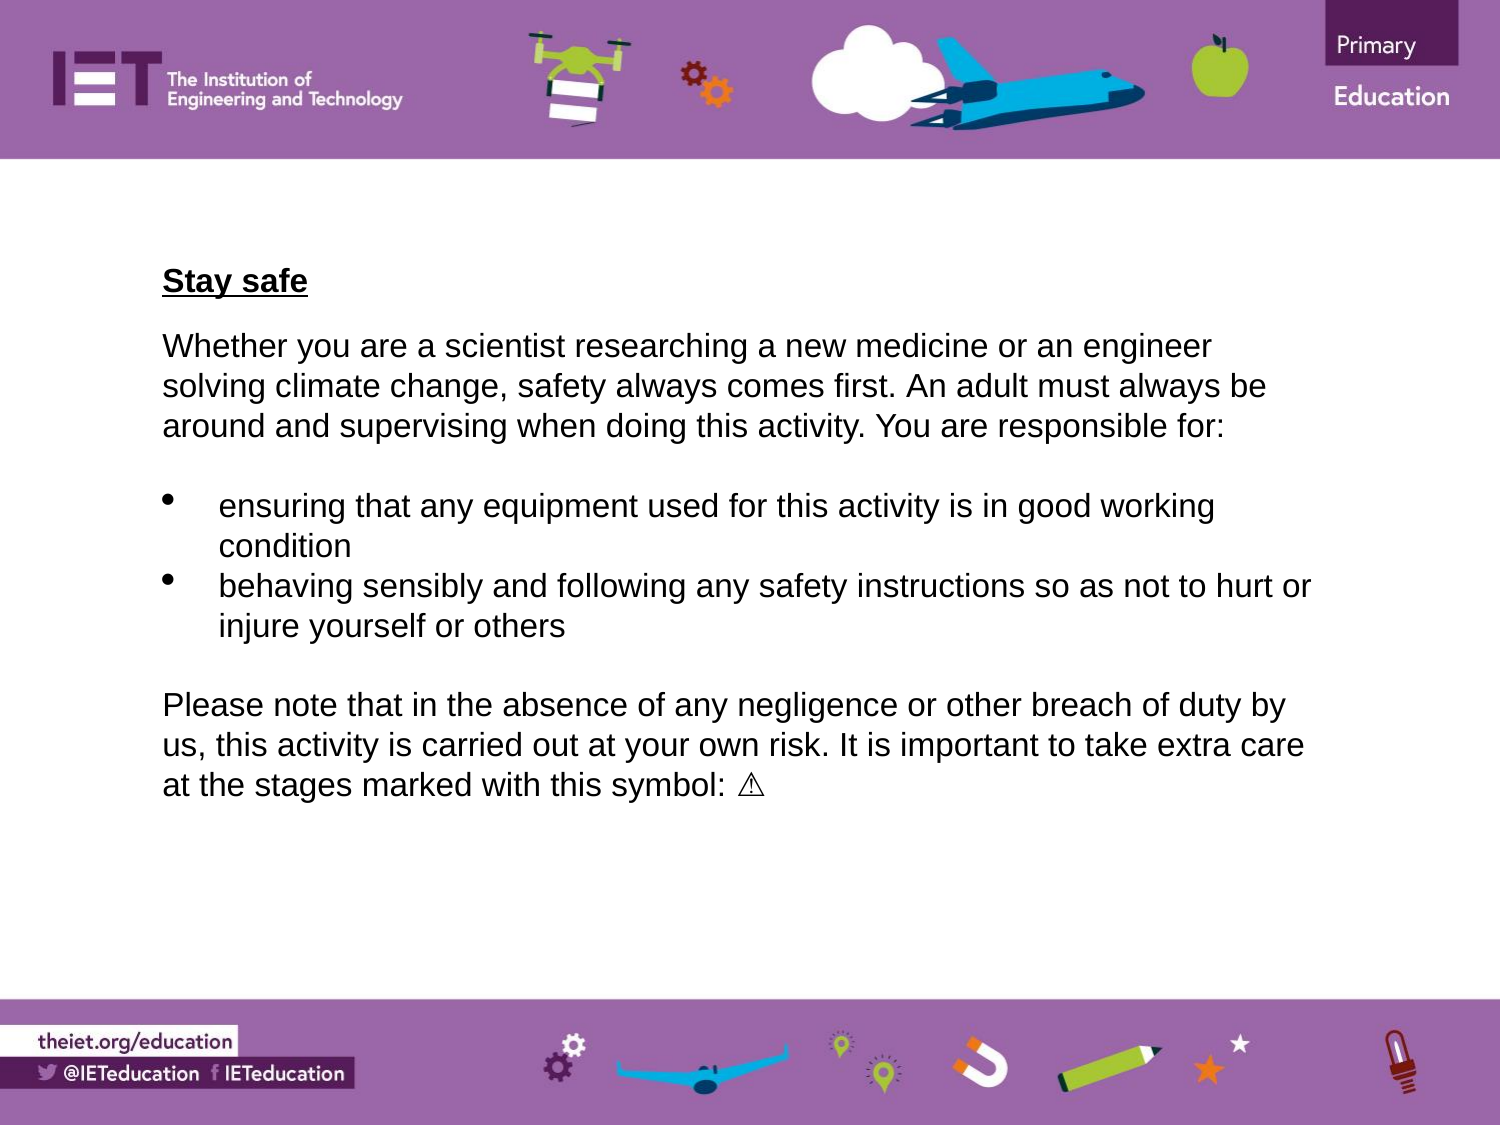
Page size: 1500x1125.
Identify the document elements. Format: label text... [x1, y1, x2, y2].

picture [0, 0, 1500, 1125]
text_box Stay safe Whether you are a scientist researching a new medicine or an engineer solving climate change, safety always comes first. An adult must always be around and supervising when doing this activity. You are responsible for: ensuring that any equipment used for this activity is in good working condition behaving sensibly and following any safety instructions so as not to hurt or injure yourself or others Please note that in the absence of any negligence or other breach of duty by us, this activity is carried out at your own risk. It is important to take extra care at the stages marked with this symbol: ⚠ [147, 251, 1353, 811]
